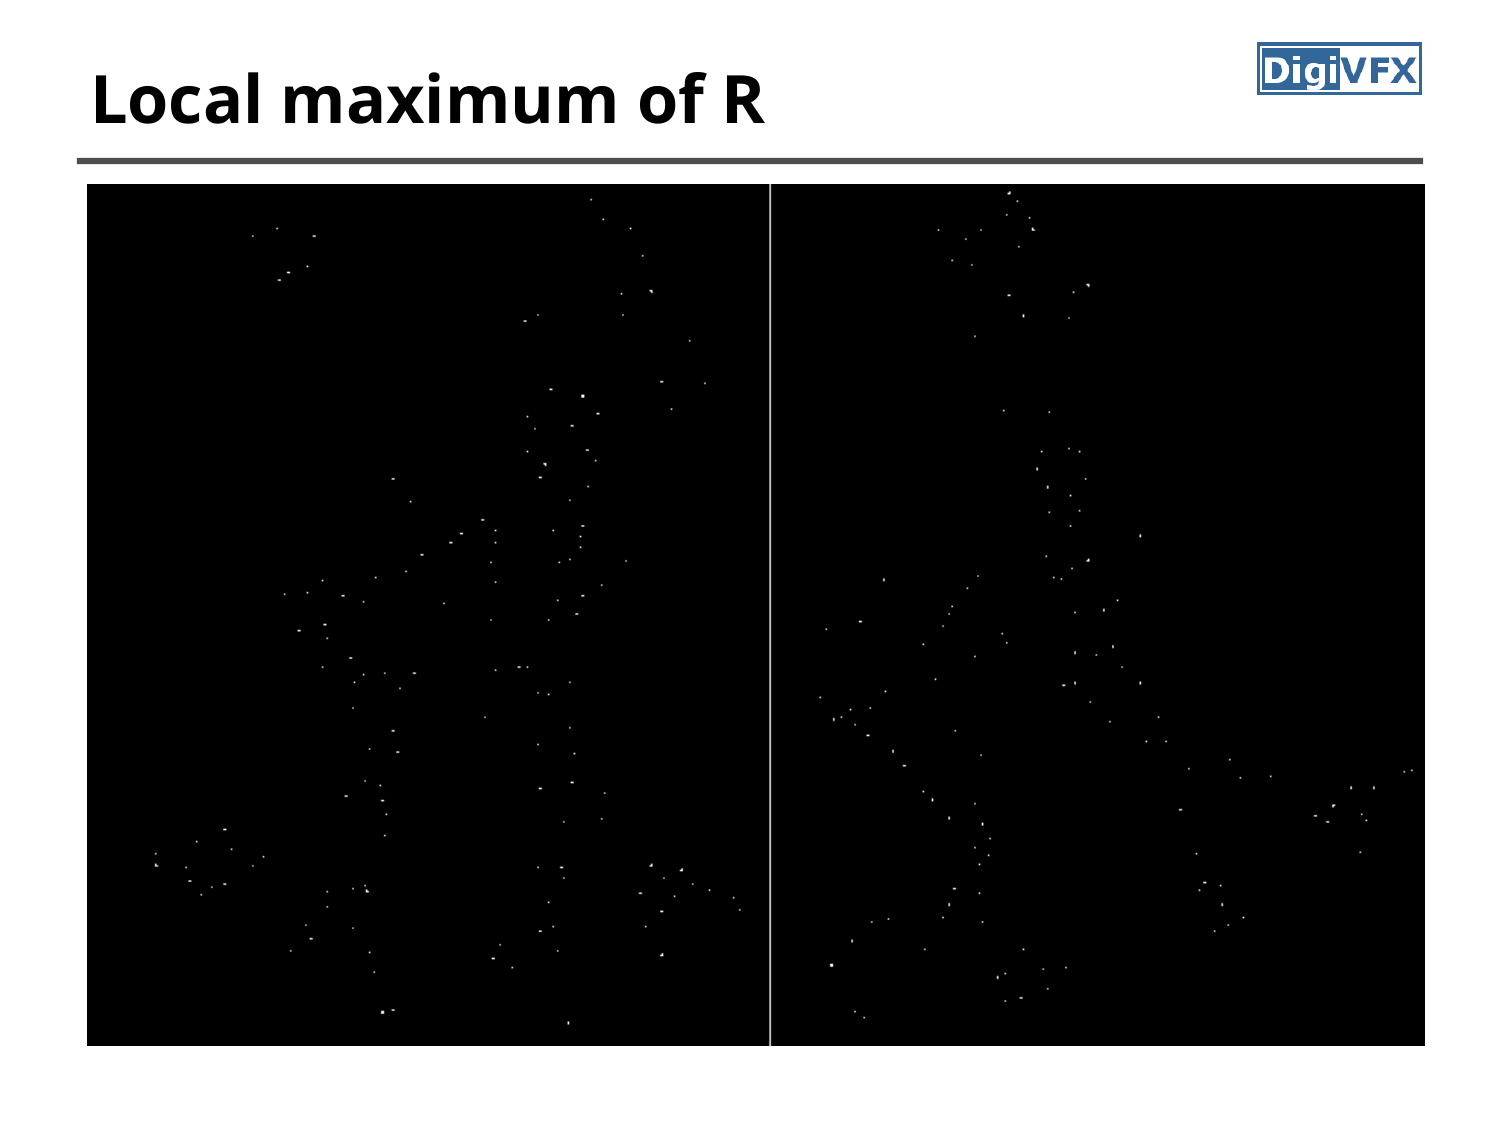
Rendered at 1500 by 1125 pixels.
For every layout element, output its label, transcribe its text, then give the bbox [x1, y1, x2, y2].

title Local maximum of R [75, 45, 1425, 149]
picture [87, 184, 1426, 1047]
